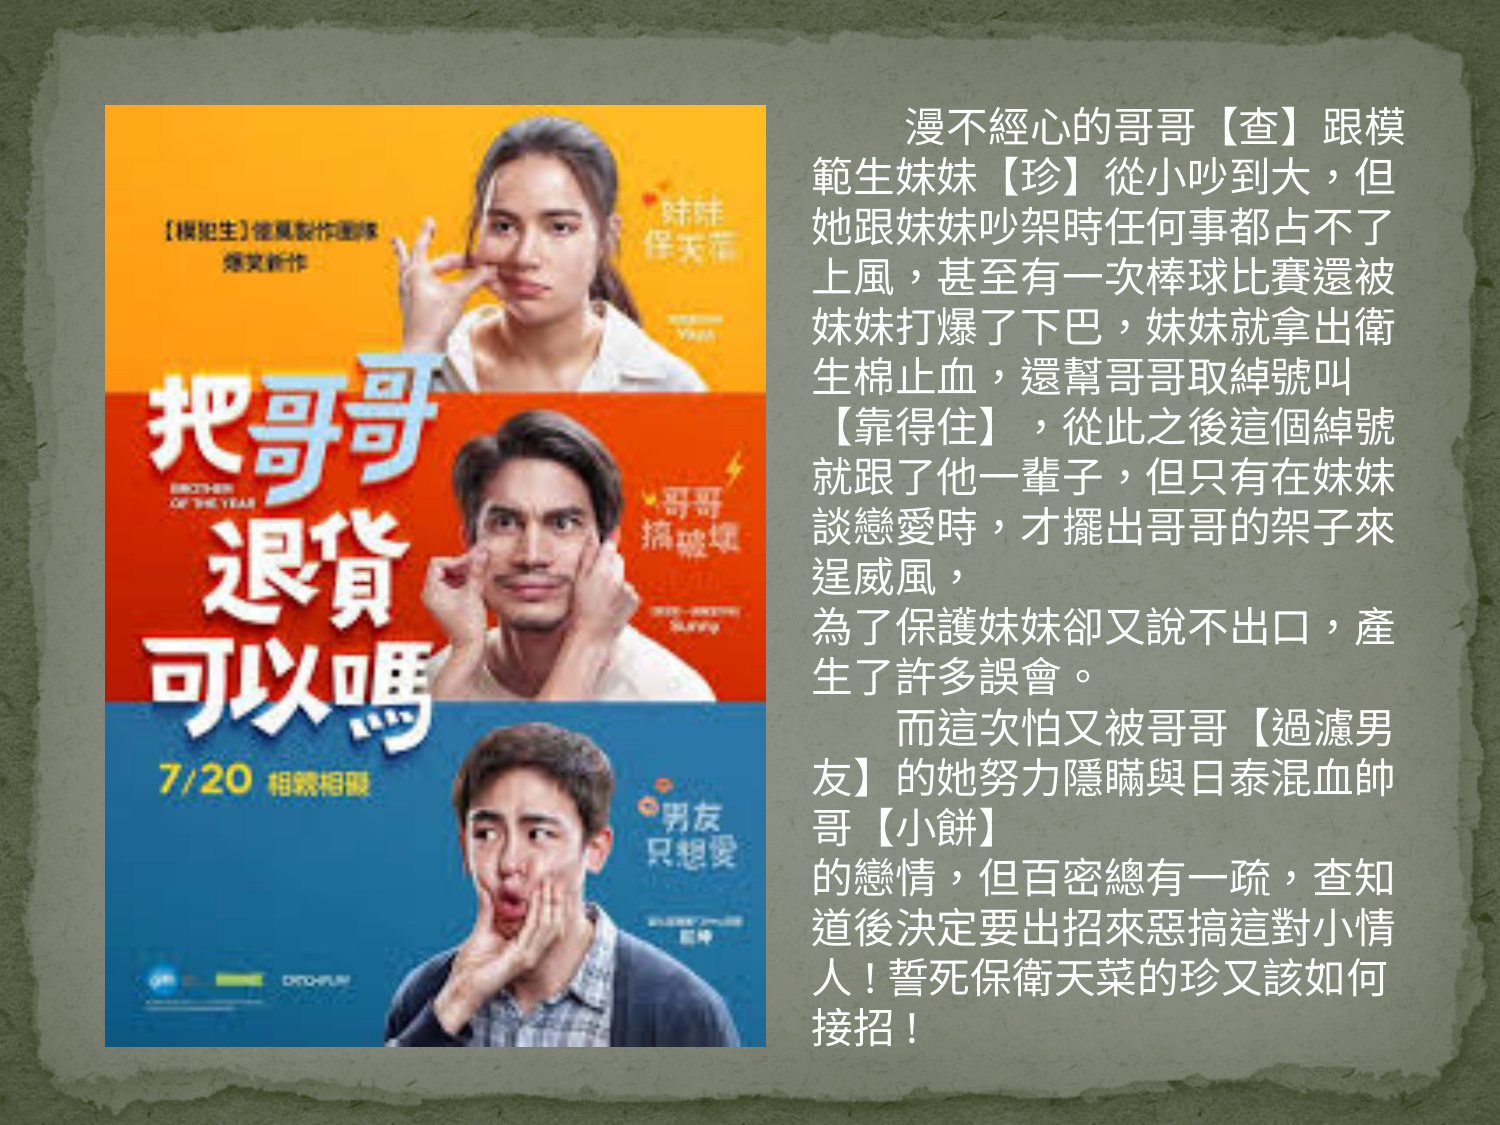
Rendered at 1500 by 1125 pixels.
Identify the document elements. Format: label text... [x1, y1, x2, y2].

text_box 漫不經心的哥哥【查】跟模範生妹妹【珍】從小吵到大，但她跟妹妹吵架時任何事都占不了上風，甚至有一次棒球比賽還被妹妹打爆了下巴，妹妹就拿出衛生棉止血，還幫哥哥取綽號叫【靠得住】，從此之後這個綽號就跟了他一輩子，但只有在妹妹談戀愛時，才擺出哥哥的架子來逞威風， 為了保護妹妹卻又說不出口，產生了許多誤會。 而這次怕又被哥哥【過濾男友】的她努力隱瞞與日泰混血帥哥【小餅】 的戀情，但百密總有一疏，查知道後決定要出招來惡搞這對小情人!誓死保衛天菜的珍又該如何接招! [796, 93, 1430, 1059]
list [108, 108, 763, 1045]
